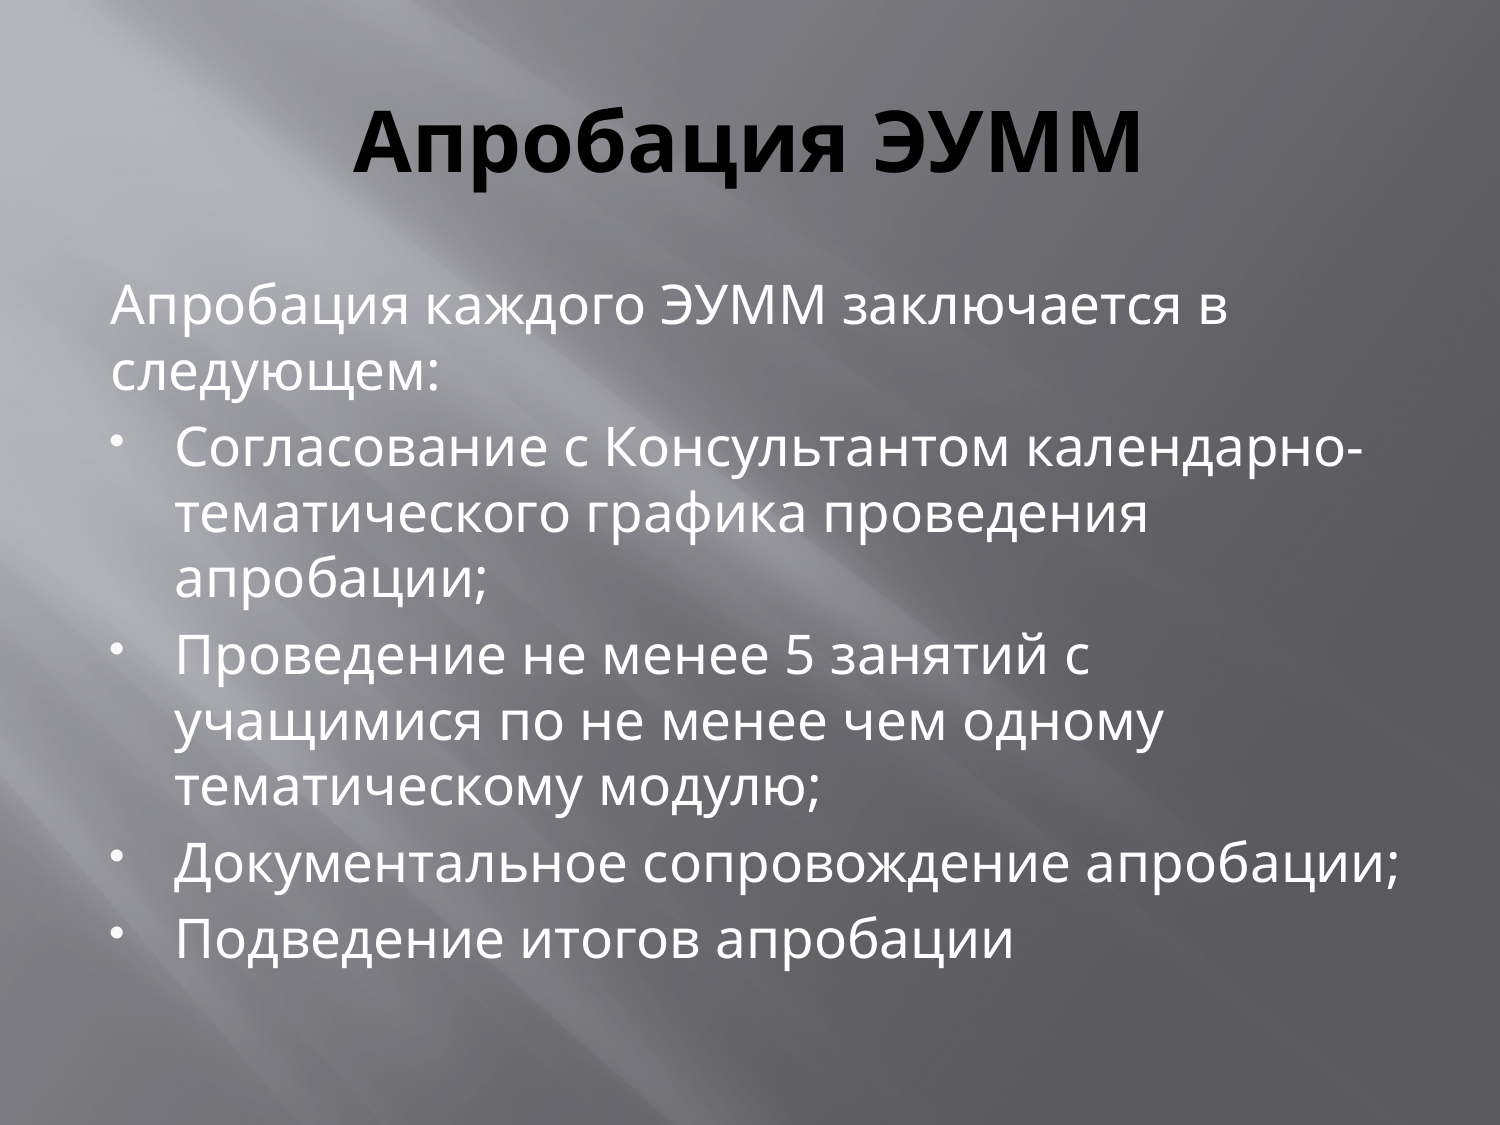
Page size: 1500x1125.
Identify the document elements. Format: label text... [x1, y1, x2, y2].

list Апробация каждого ЭУММ заключается в следующем: Согласование с Консультантом календарно-тематического графика проведения апробации; Проведение не менее 5 занятий с учащимися по не менее чем одному тематическому модулю; Документальное сопровождение апробации; Подведение итогов апробации [75, 262, 1425, 1035]
title Апробация ЭУММ [75, 45, 1425, 233]
